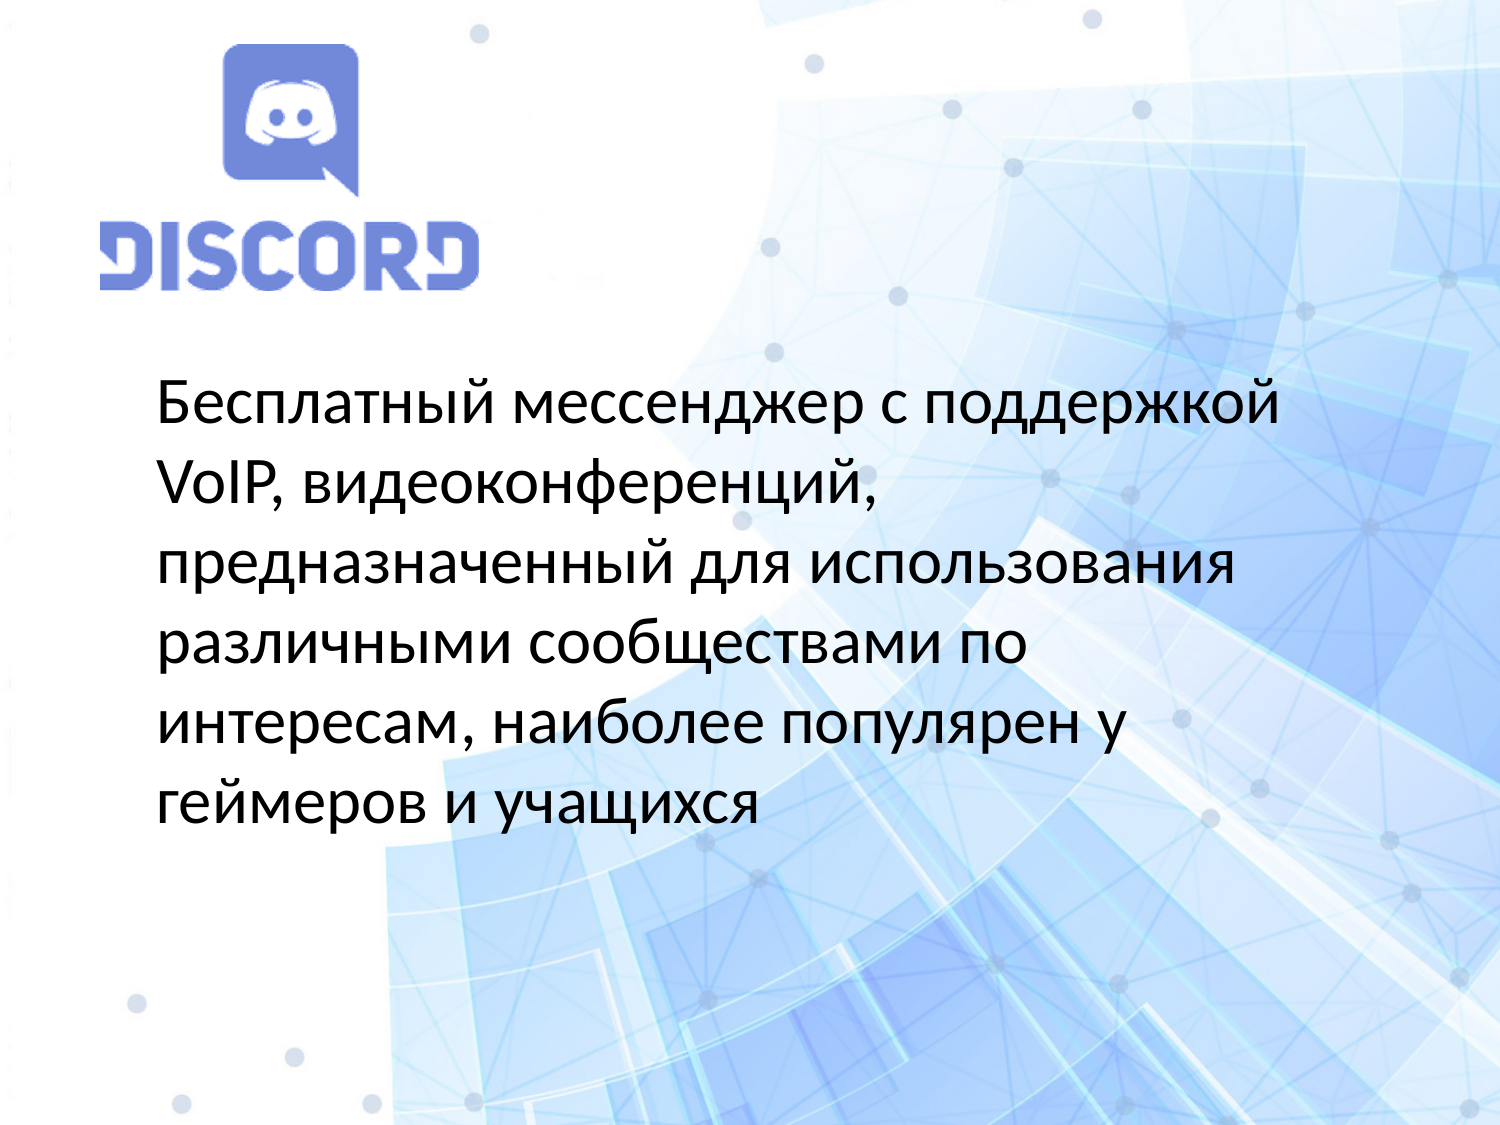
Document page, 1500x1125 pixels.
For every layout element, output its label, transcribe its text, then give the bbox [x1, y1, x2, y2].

text_box Бесплатный мессенджер с поддержкой VoIP, видеоконференций, предназначенный для использования различными сообществами по интересам, наиболее популярен у геймеров и учащихся [141, 349, 1359, 845]
picture [100, 44, 480, 291]
